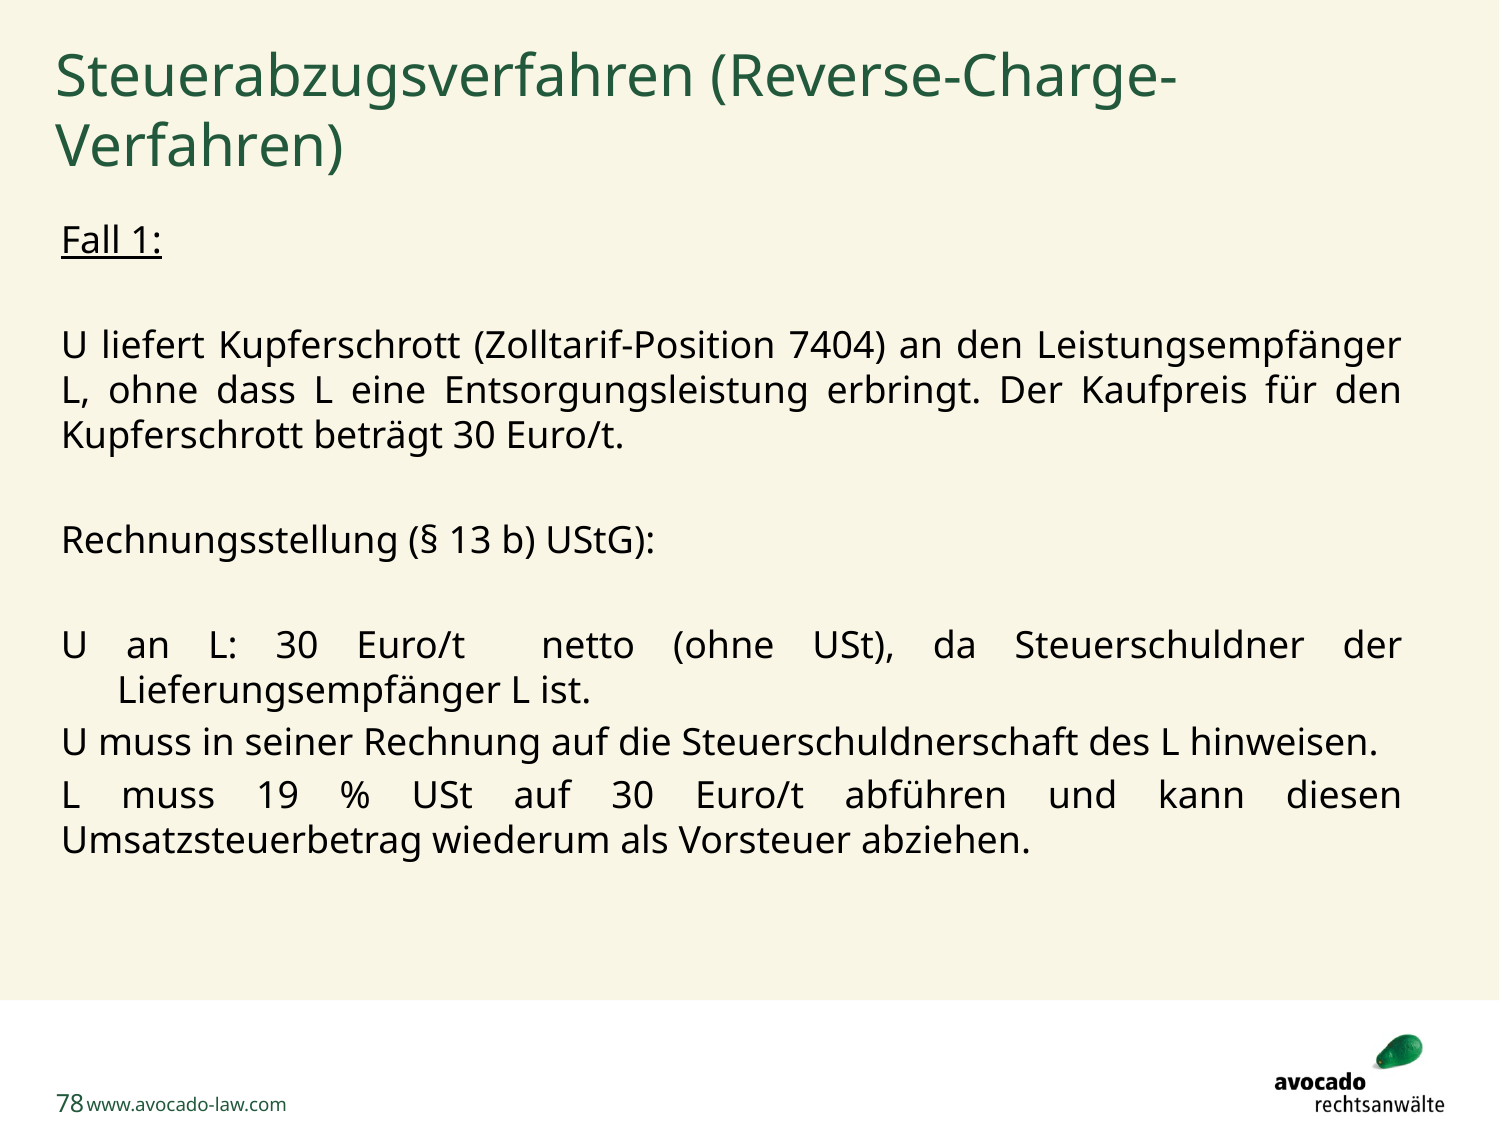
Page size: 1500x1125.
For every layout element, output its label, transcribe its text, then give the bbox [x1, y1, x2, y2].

list Fall 1: U liefert Kupferschrott (Zolltarif-Position 7404) an den Leistungsempfänger L, ohne dass L eine Entsorgungsleistung erbringt. Der Kaufpreis für den Kupferschrott beträgt 30 Euro/t. Rechnungsstellung (§ 13 b) UStG): U an L: 30 Euro/t netto (ohne USt), da Steuerschuldner der Lieferungsempfänger L ist. U muss in seiner Rechnung auf die Steuerschuldnerschaft des L hinweisen. L muss 19 % USt auf 30 Euro/t abführen und kann diesen Umsatzsteuerbetrag wiederum als Vorsteuer abziehen. [45, 207, 1419, 836]
title Steuerabzugsverfahren (Reverse-Charge-Verfahren) [40, 89, 1460, 178]
slide_number 78 [40, 1080, 136, 1125]
picture [1261, 1022, 1451, 1125]
